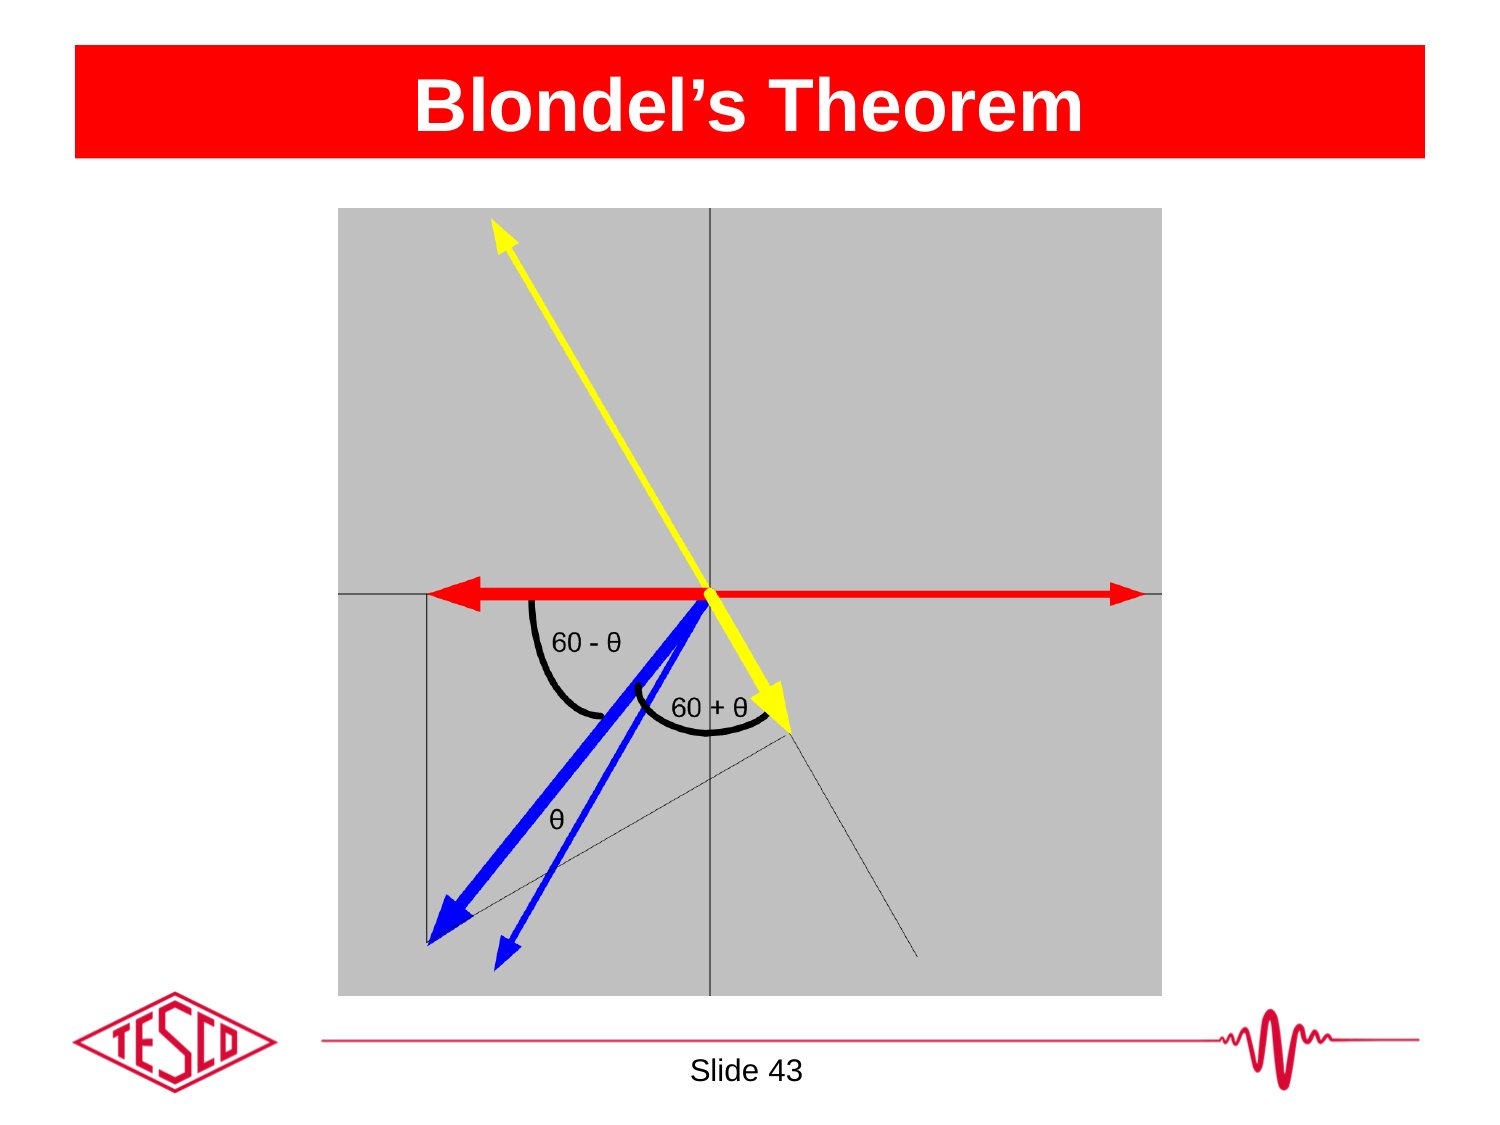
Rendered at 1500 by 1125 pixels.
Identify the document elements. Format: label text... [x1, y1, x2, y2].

picture [72, 208, 1428, 1099]
slide_number Slide 43 [675, 1046, 850, 1113]
title Blondel’s Theorem [74, 44, 1426, 159]
